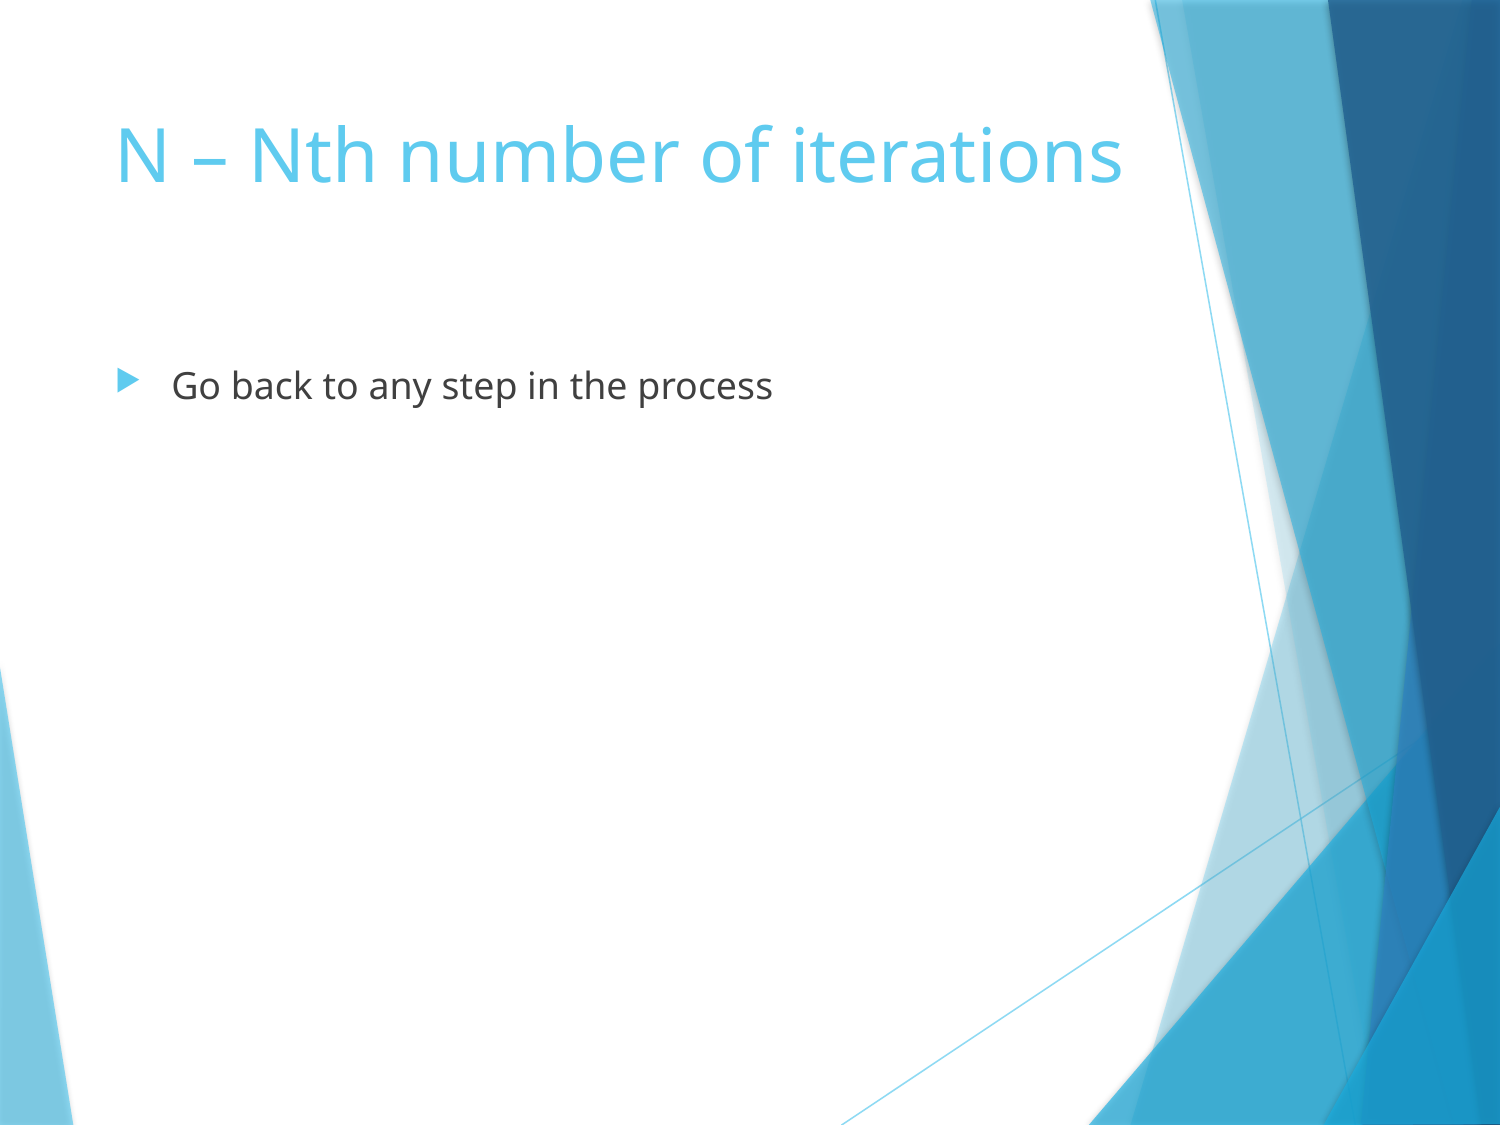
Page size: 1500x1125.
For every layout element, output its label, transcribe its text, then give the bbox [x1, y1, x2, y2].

list Go back to any step in the process [99, 354, 1142, 992]
title N – Nth number of iterations [99, 99, 1142, 317]
